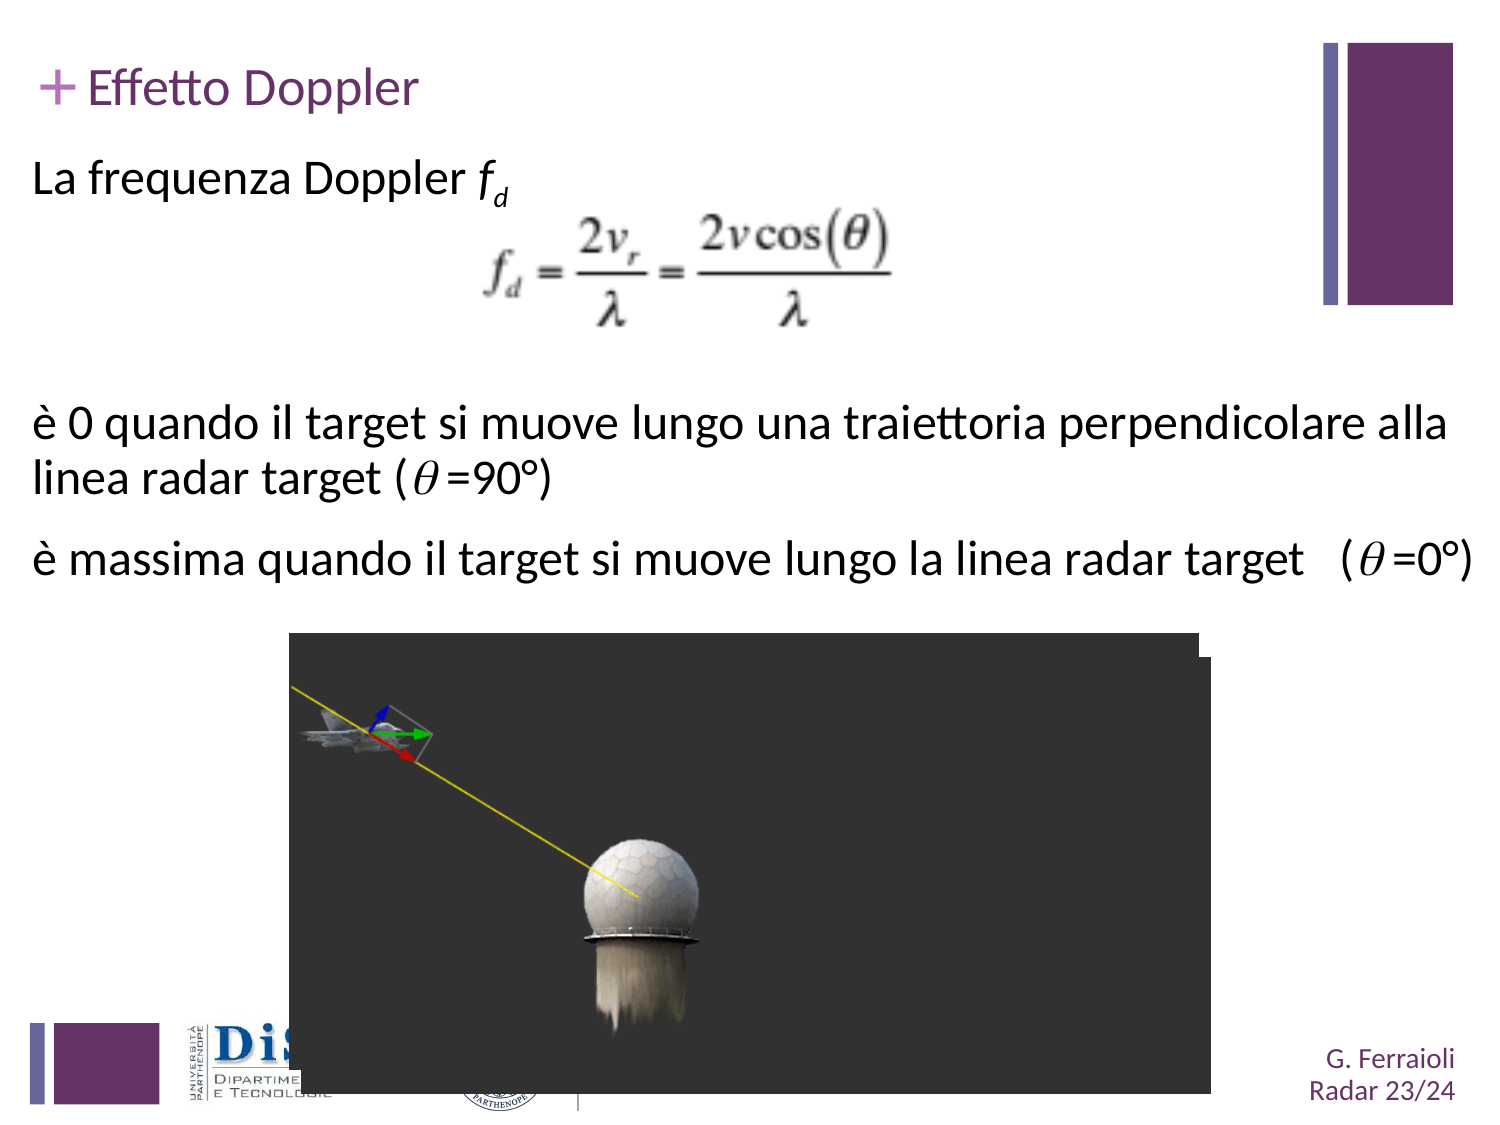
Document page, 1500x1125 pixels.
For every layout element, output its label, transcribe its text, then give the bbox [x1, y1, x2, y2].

title Effetto Doppler [72, 49, 1312, 128]
picture [170, 633, 1211, 1112]
text_box La frequenza Doppler fd è 0 quando il target si muove lungo una traiettoria perpendicolare alla linea radar target (q =90°) è massima quando il target si muove lungo la linea radar target (q =0°) [17, 137, 1500, 595]
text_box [478, 196, 897, 334]
